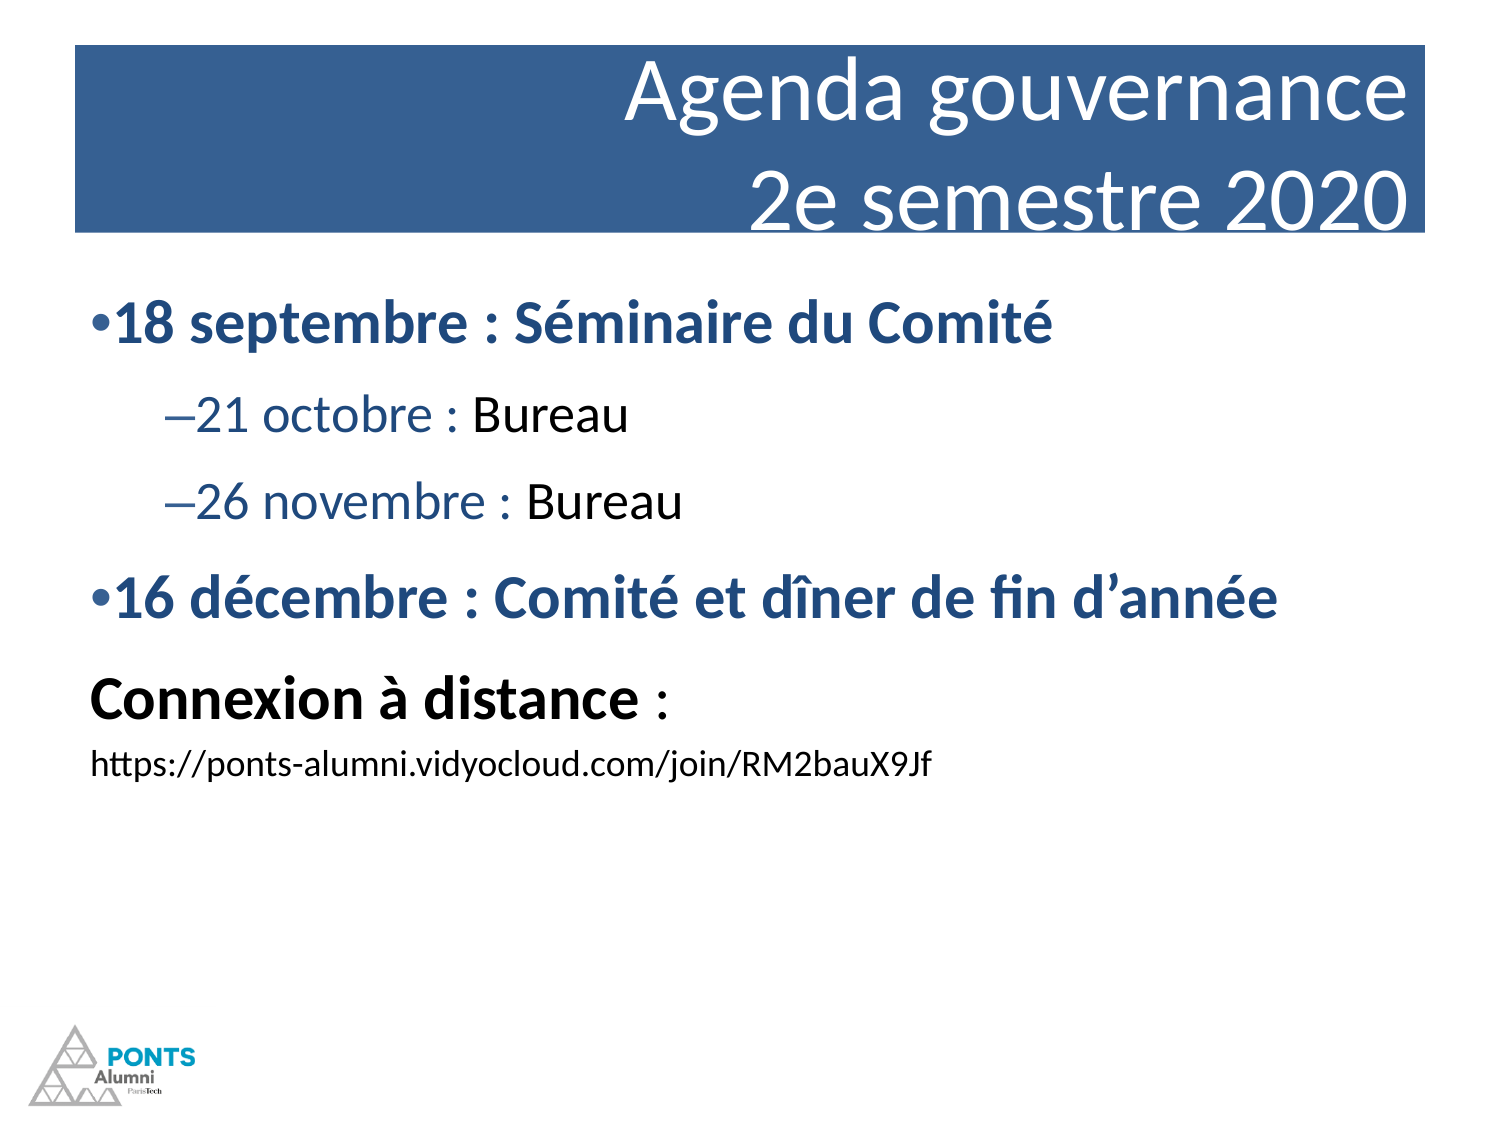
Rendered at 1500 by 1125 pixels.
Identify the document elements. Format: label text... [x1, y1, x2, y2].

title Agenda gouvernance 2e semestre 2020 [75, 45, 1425, 233]
list •18 septembre : Séminaire du Comité –21 octobre : Bureau –26 novembre : Bureau •16 décembre : Comité et dîner de fin d’année Connexion à distance : https://ponts-alumni.vidyocloud.com/join/RM2bauX9Jf [75, 262, 1425, 1005]
picture [0, 1006, 216, 1125]
